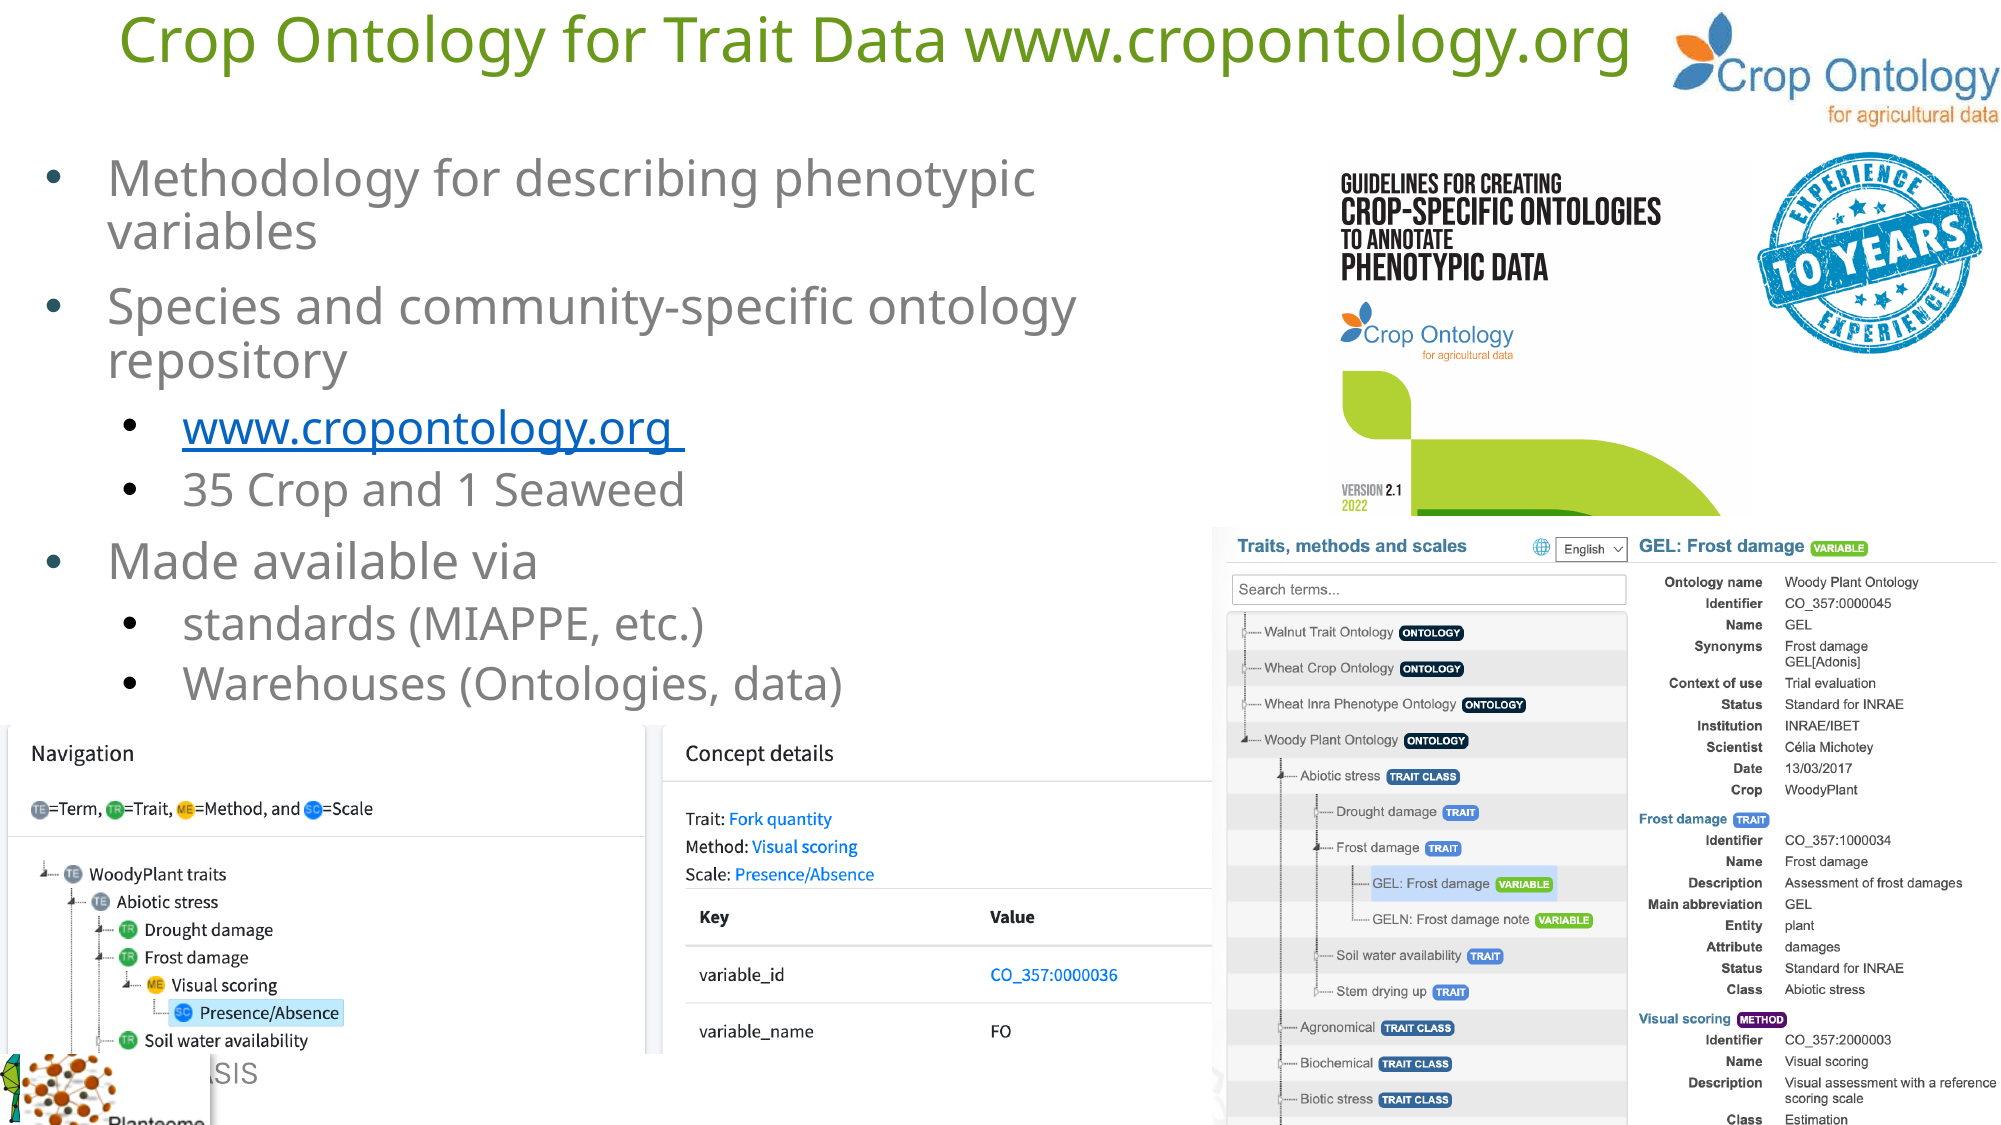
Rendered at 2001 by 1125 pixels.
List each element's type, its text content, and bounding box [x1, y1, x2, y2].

picture [0, 527, 1997, 1125]
picture [1328, 133, 1987, 516]
list Methodology for describing phenotypic variables Species and community-specific ontology repository www.cropontology.org 35 Crop and 1 Seaweed Made available via standards (MIAPPE, etc.) Warehouses (Ontologies, data) Experimental IS (Genebanks, INRAE, ELIXIR, EMPHASIS, etc.) [17, 145, 1275, 724]
title Crop Ontology for Trait Data www.cropontology.org [118, 0, 1798, 84]
picture [1673, 12, 2000, 130]
